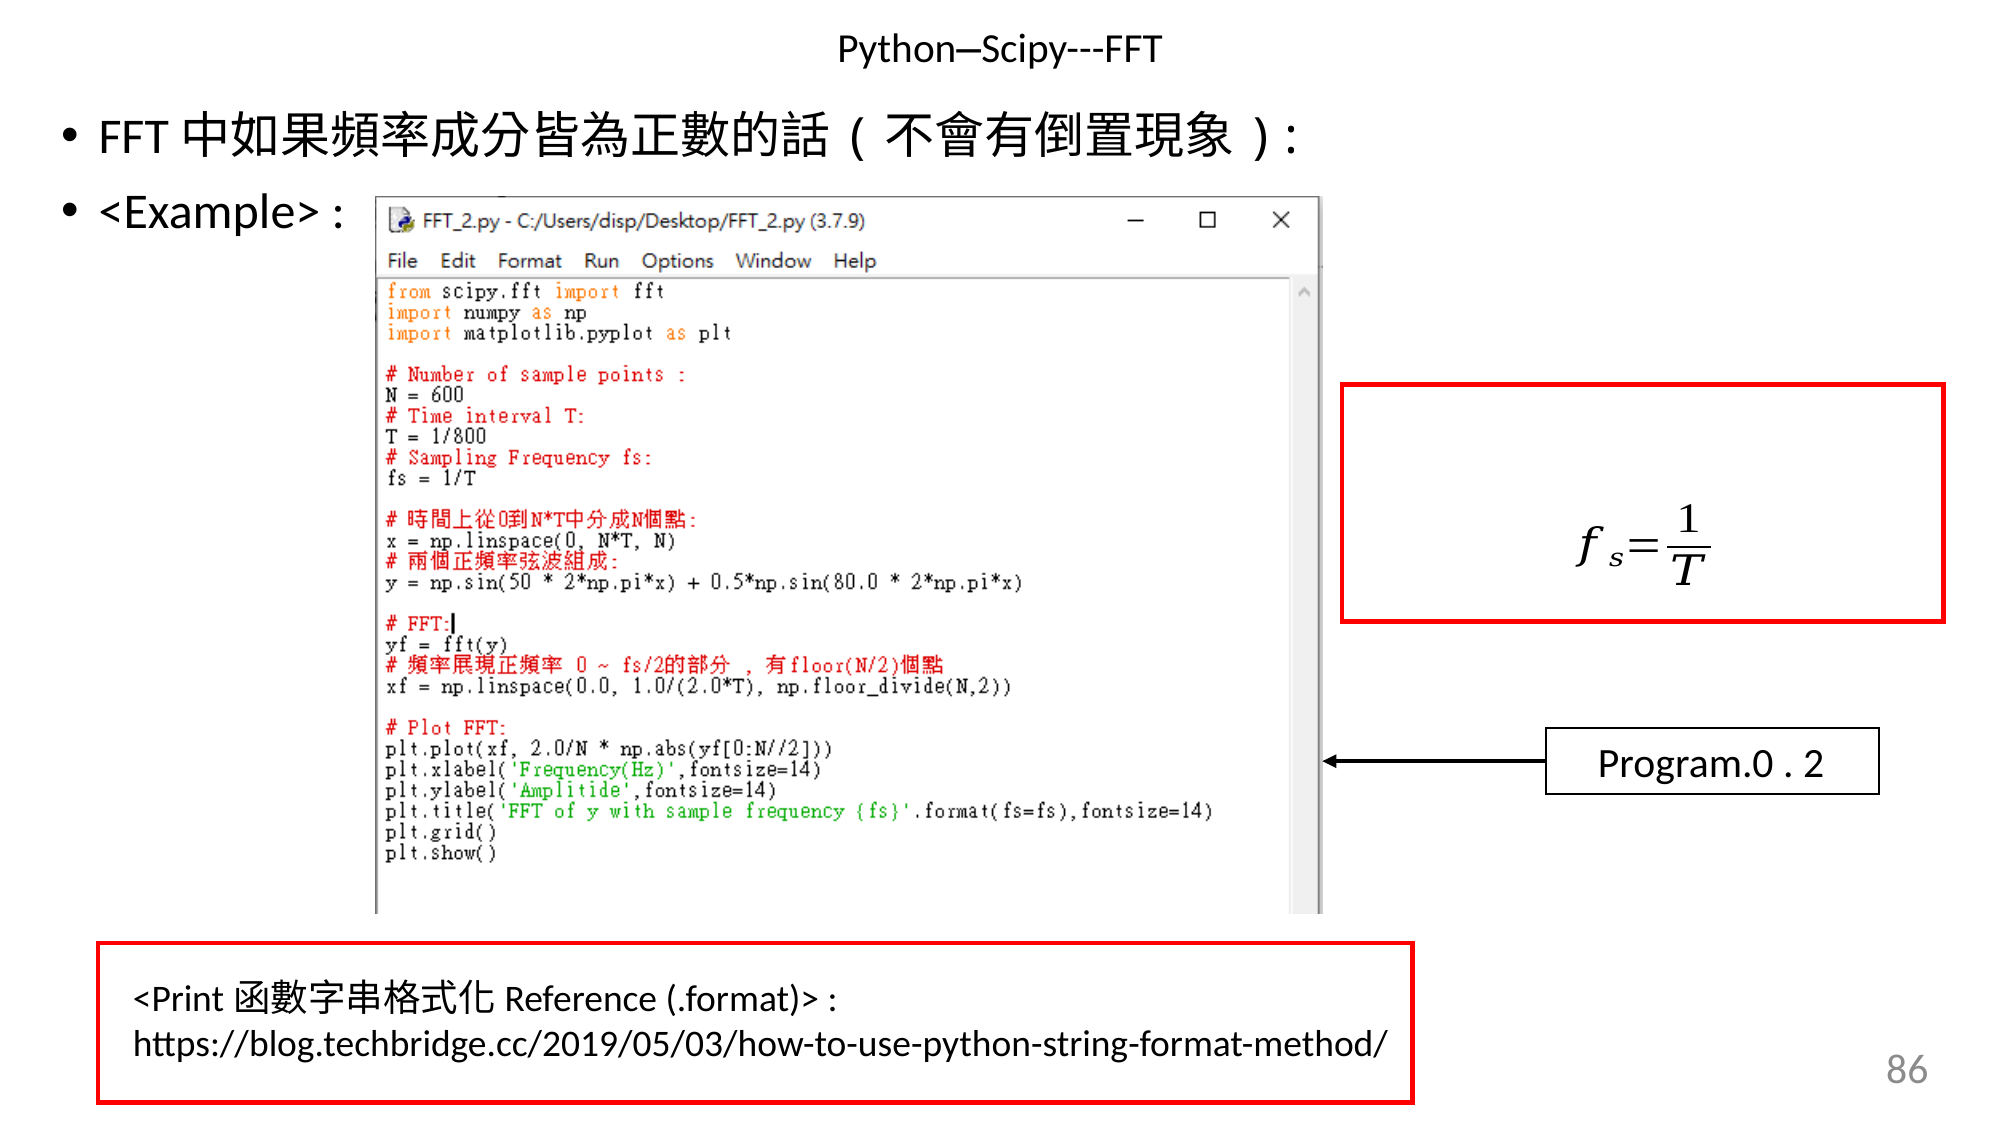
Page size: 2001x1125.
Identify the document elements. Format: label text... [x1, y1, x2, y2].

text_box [1341, 384, 1944, 622]
picture [375, 196, 1323, 914]
title Python—Scipy---FFT [137, 18, 1863, 79]
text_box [1322, 728, 1879, 794]
list FFT中如果頻率成分皆為正數的話(不會有倒置現象): <Example> : [45, 102, 1891, 1097]
slide_number 86 [1493, 1037, 1944, 1097]
text_box [97, 942, 1413, 1104]
